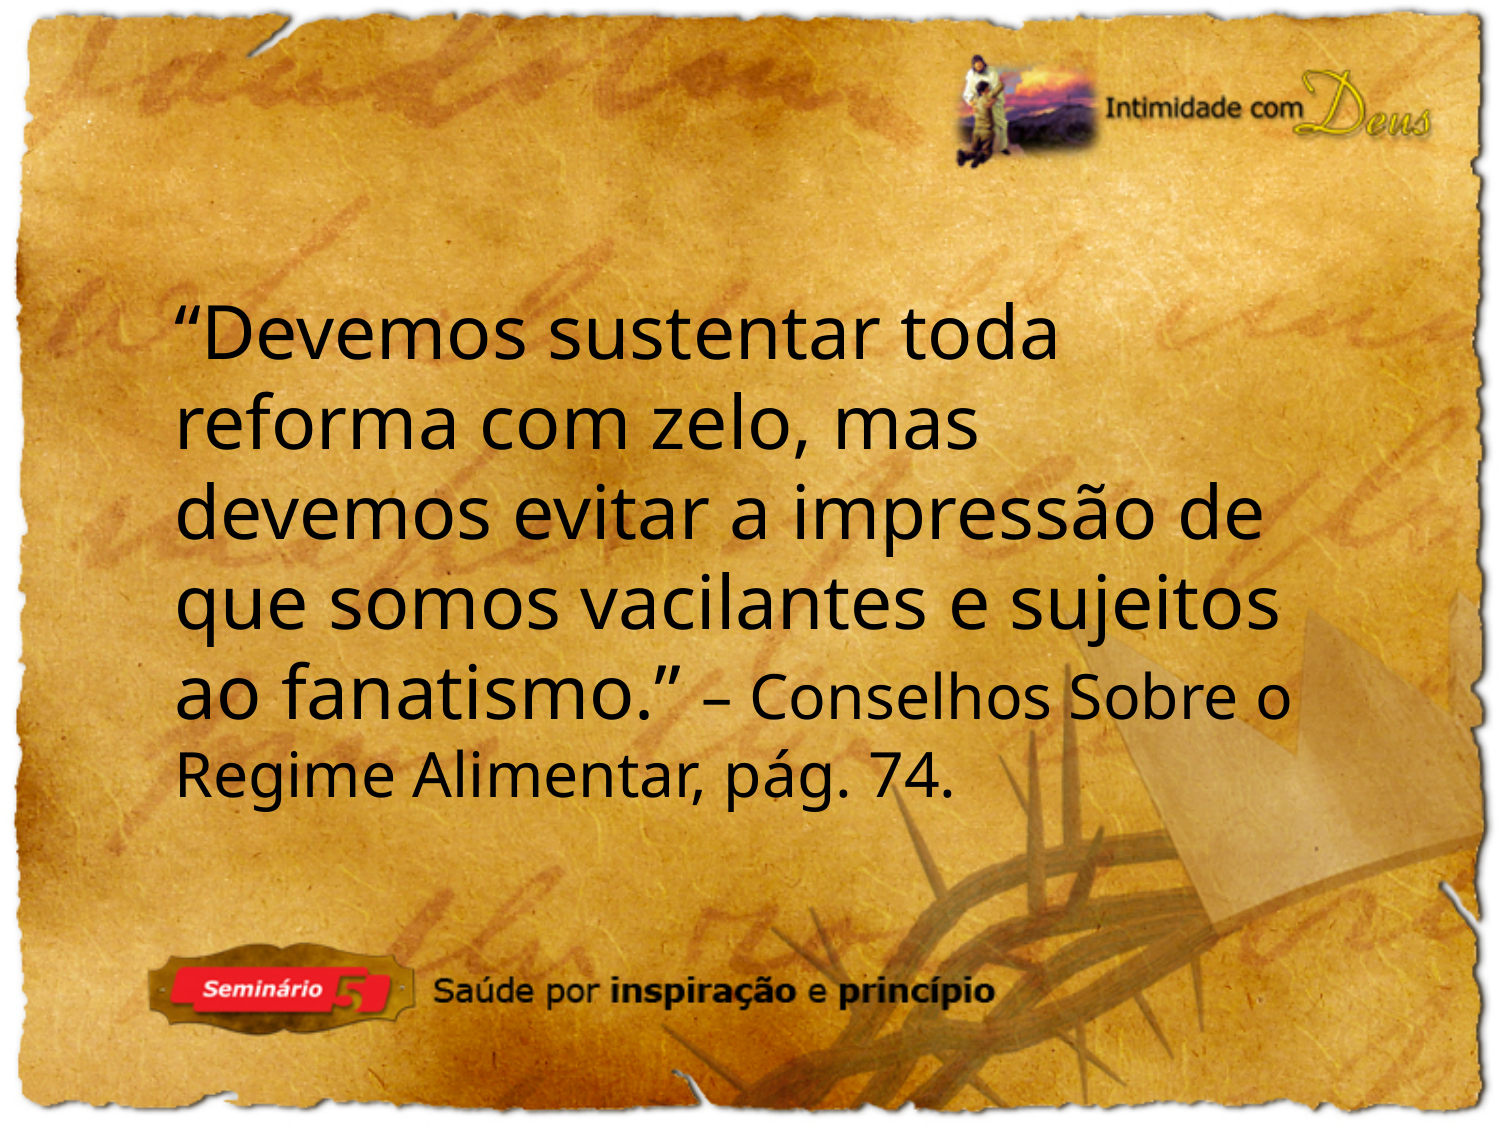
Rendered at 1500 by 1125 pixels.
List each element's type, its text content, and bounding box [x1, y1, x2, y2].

text_box “Devemos sustentar toda reforma com zelo, mas devemos evitar a impressão de que somos vacilantes e sujeitos ao fanatismo.” – Conselhos Sobre o Regime Alimentar, pág. 74. [159, 277, 1329, 817]
picture [0, 0, 1500, 1125]
